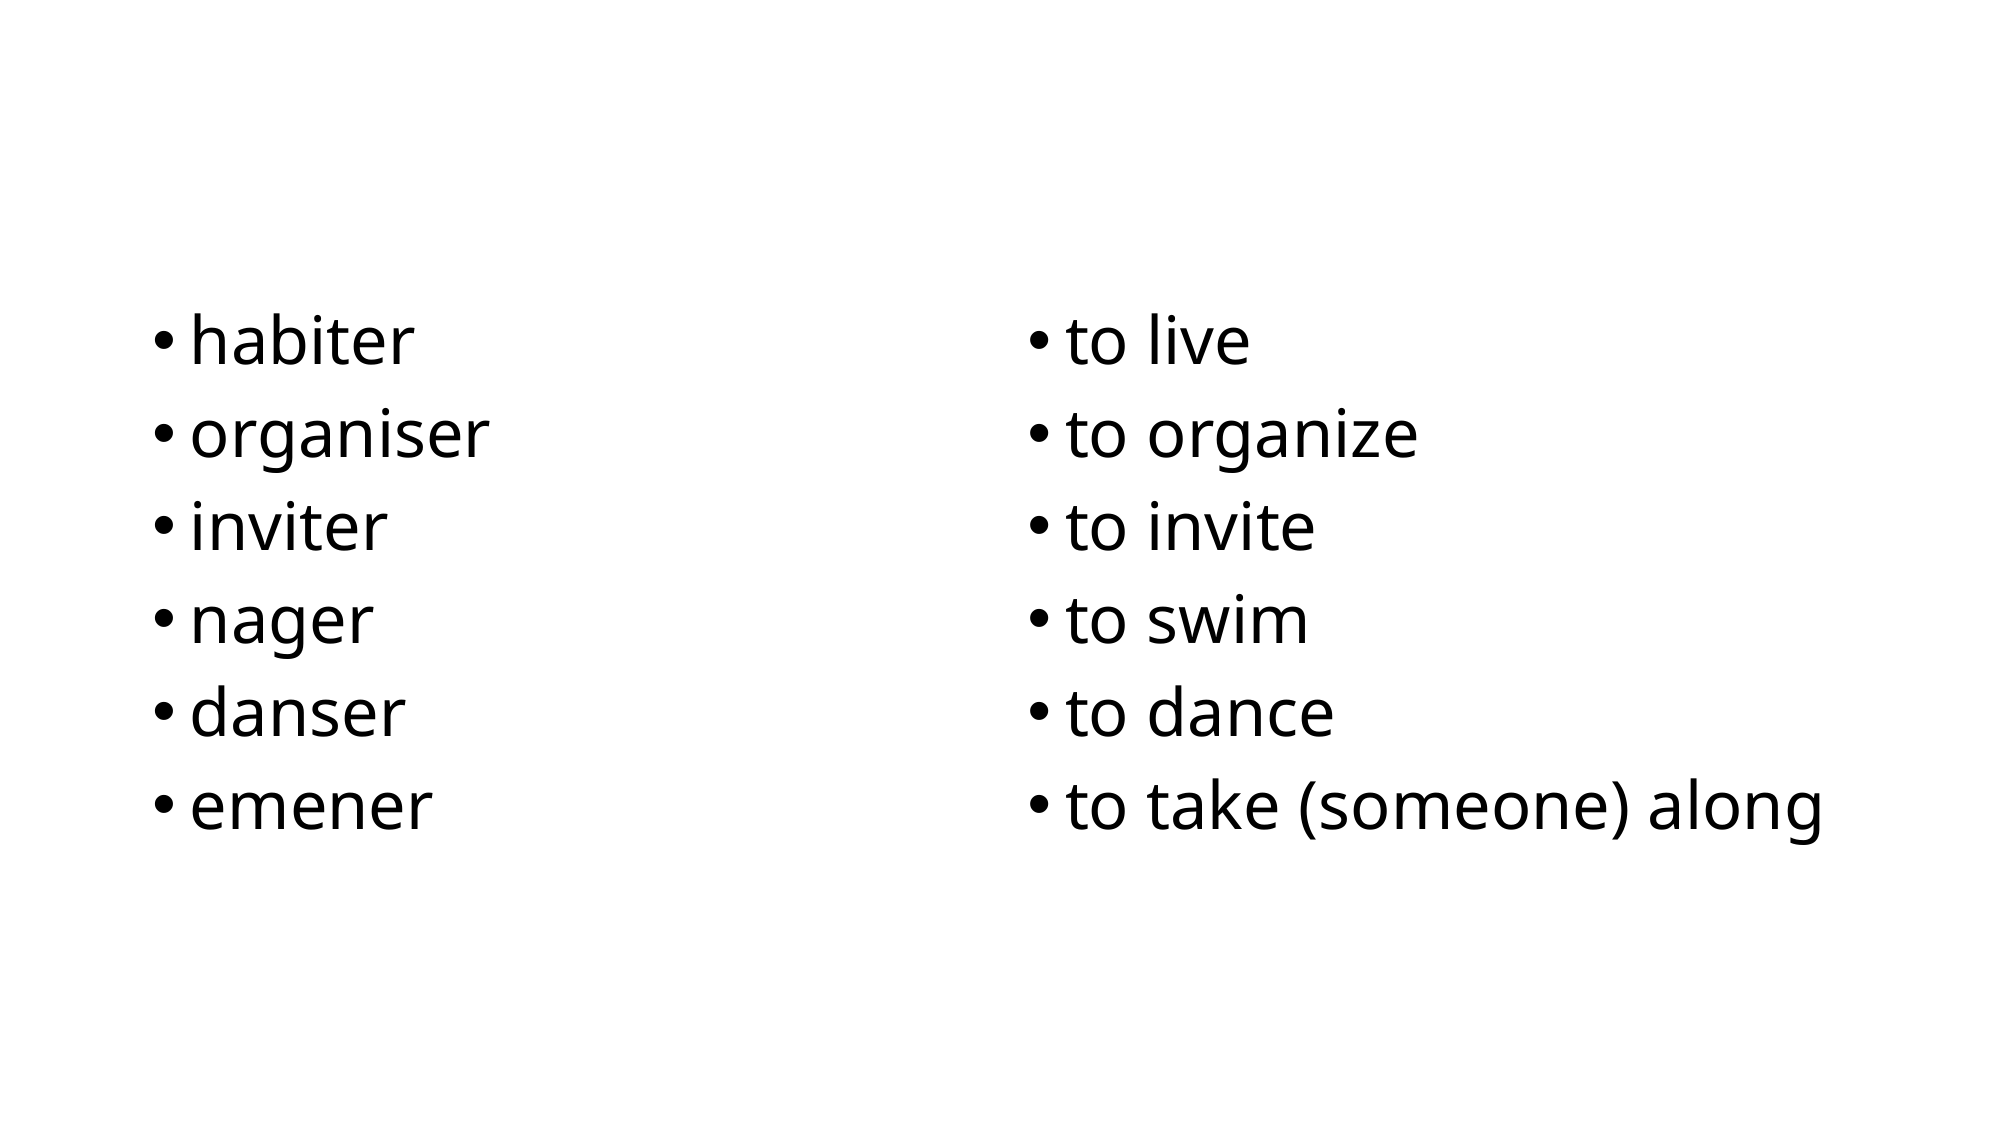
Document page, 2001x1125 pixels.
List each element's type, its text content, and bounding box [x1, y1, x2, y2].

list to live to organize to invite to swim to dance to take (someone) along [1012, 299, 1863, 1014]
list habiter organiser inviter nager danser emener [137, 299, 988, 1014]
